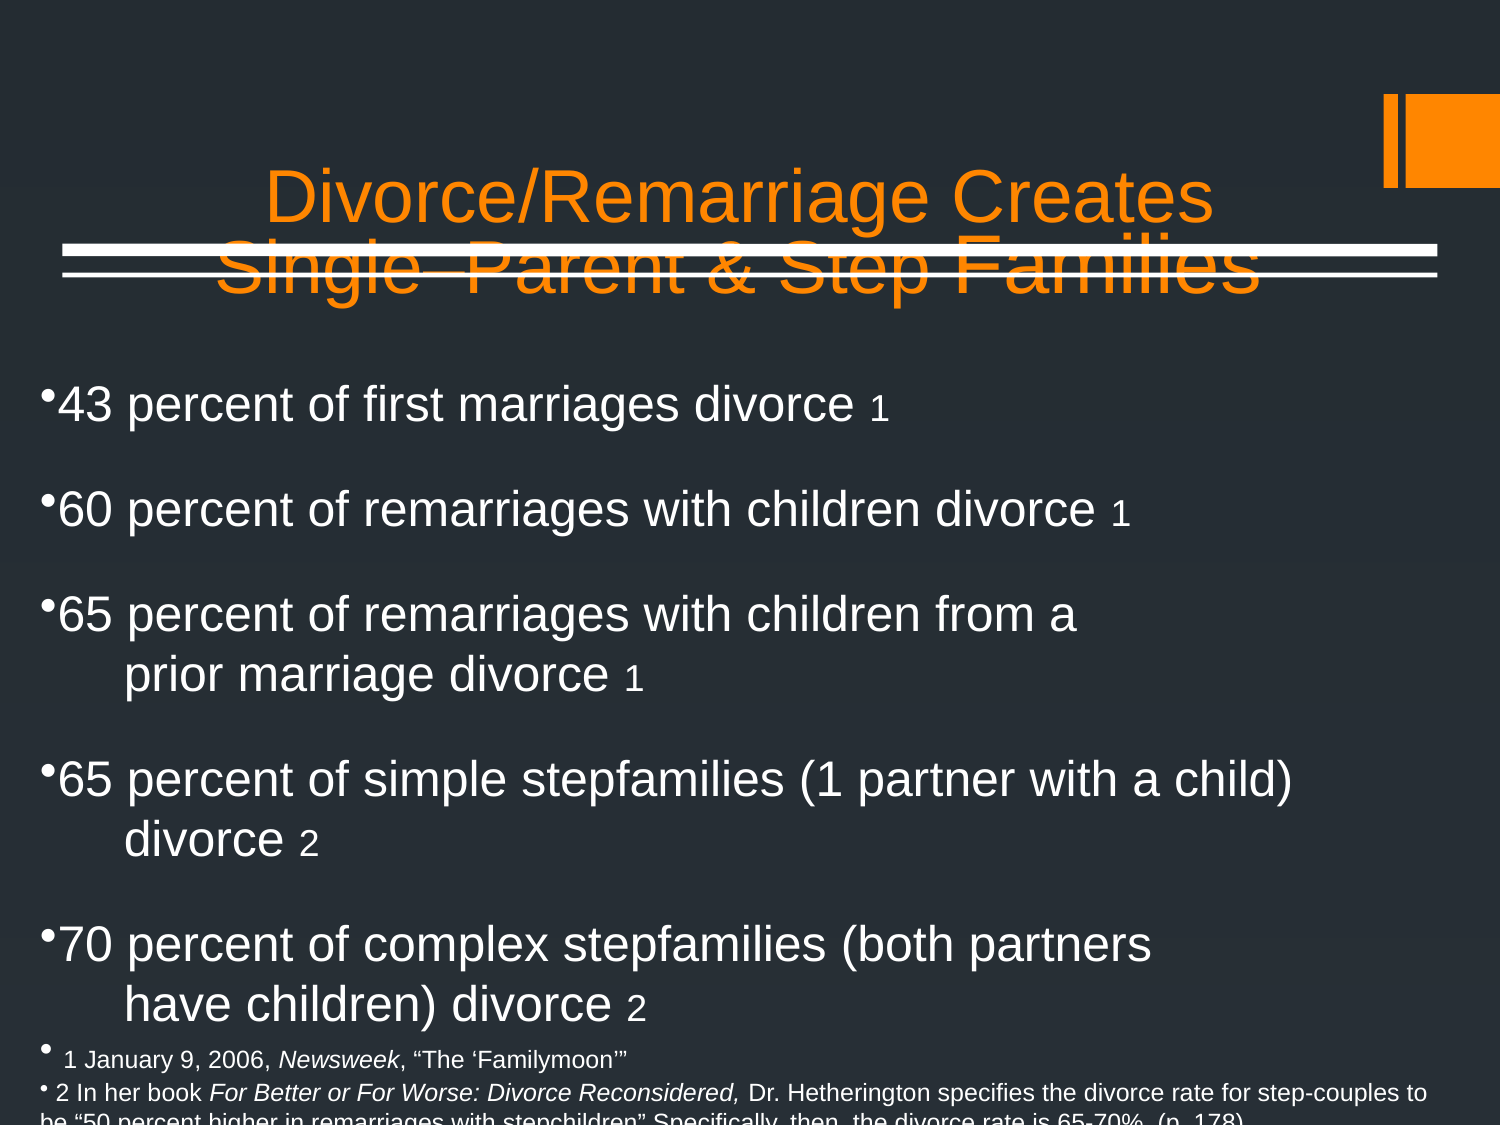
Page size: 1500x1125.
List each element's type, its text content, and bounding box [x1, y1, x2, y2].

text_box Divorce/Remarriage Creates Single–Parent & Step Families 43 percent of first marriages divorce 1 60 percent of remarriages with children divorce 1 65 percent of remarriages with children from a prior marriage divorce 1 65 percent of simple stepfamilies (1 partner with a child) divorce 2 70 percent of complex stepfamilies (both partners have children) divorce 2 1 January 9, 2006, Newsweek, “The ‘Familymoon’” 2 In her book For Better or For Worse: Divorce Reconsidered, Dr. Hetherington specifies the divorce rate for step-couples to be “50 percent higher in remarriages with stepchildren” Specifically, then, the divorce rate is 65-70%. (p. 178). [24, 46, 1475, 1125]
